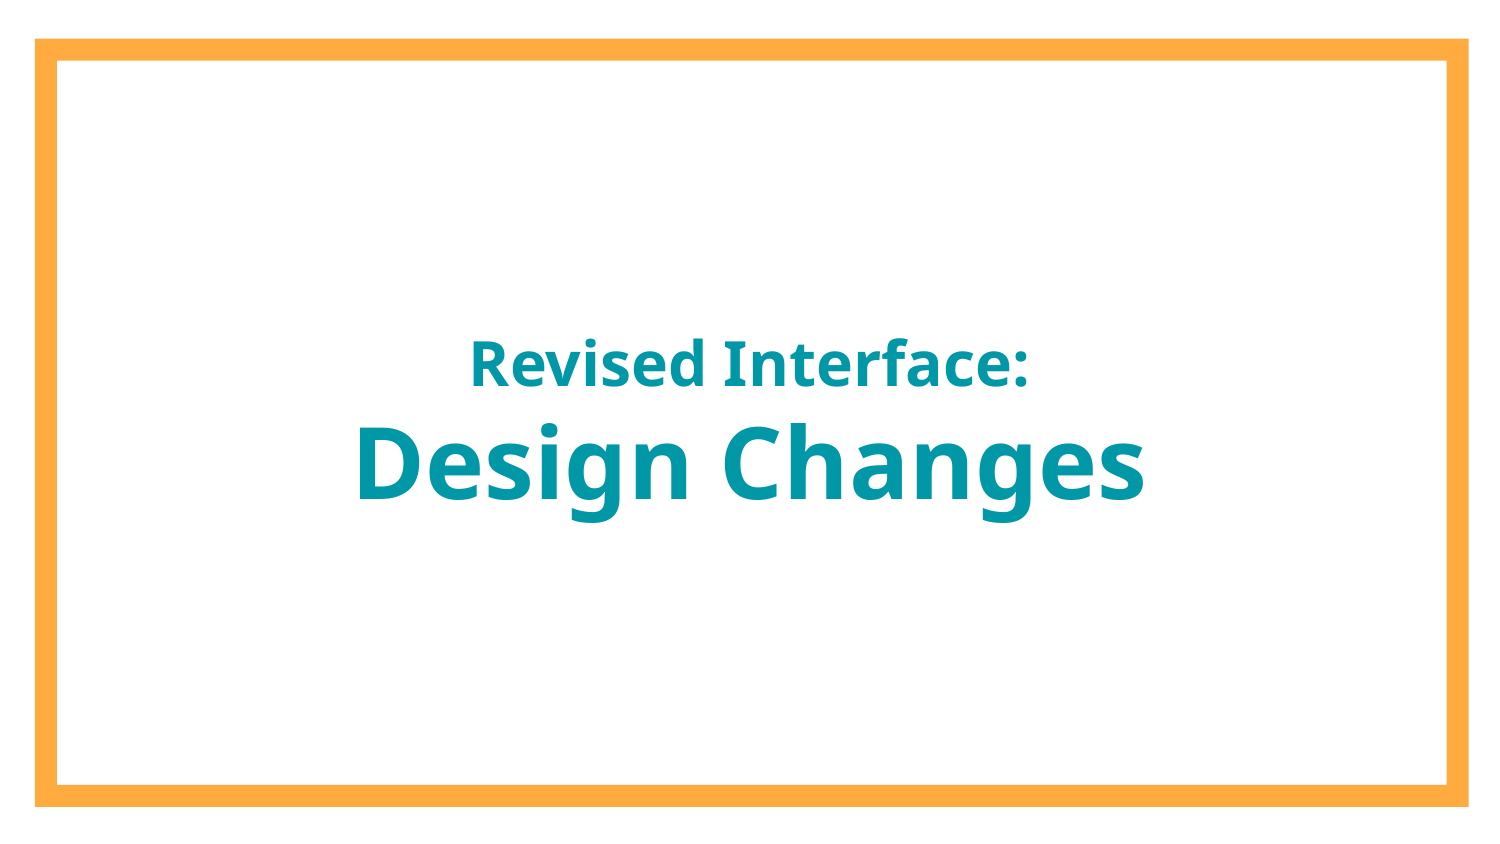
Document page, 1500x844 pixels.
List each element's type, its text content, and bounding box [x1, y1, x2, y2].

title Revised Interface: Design Changes [51, 352, 1449, 491]
